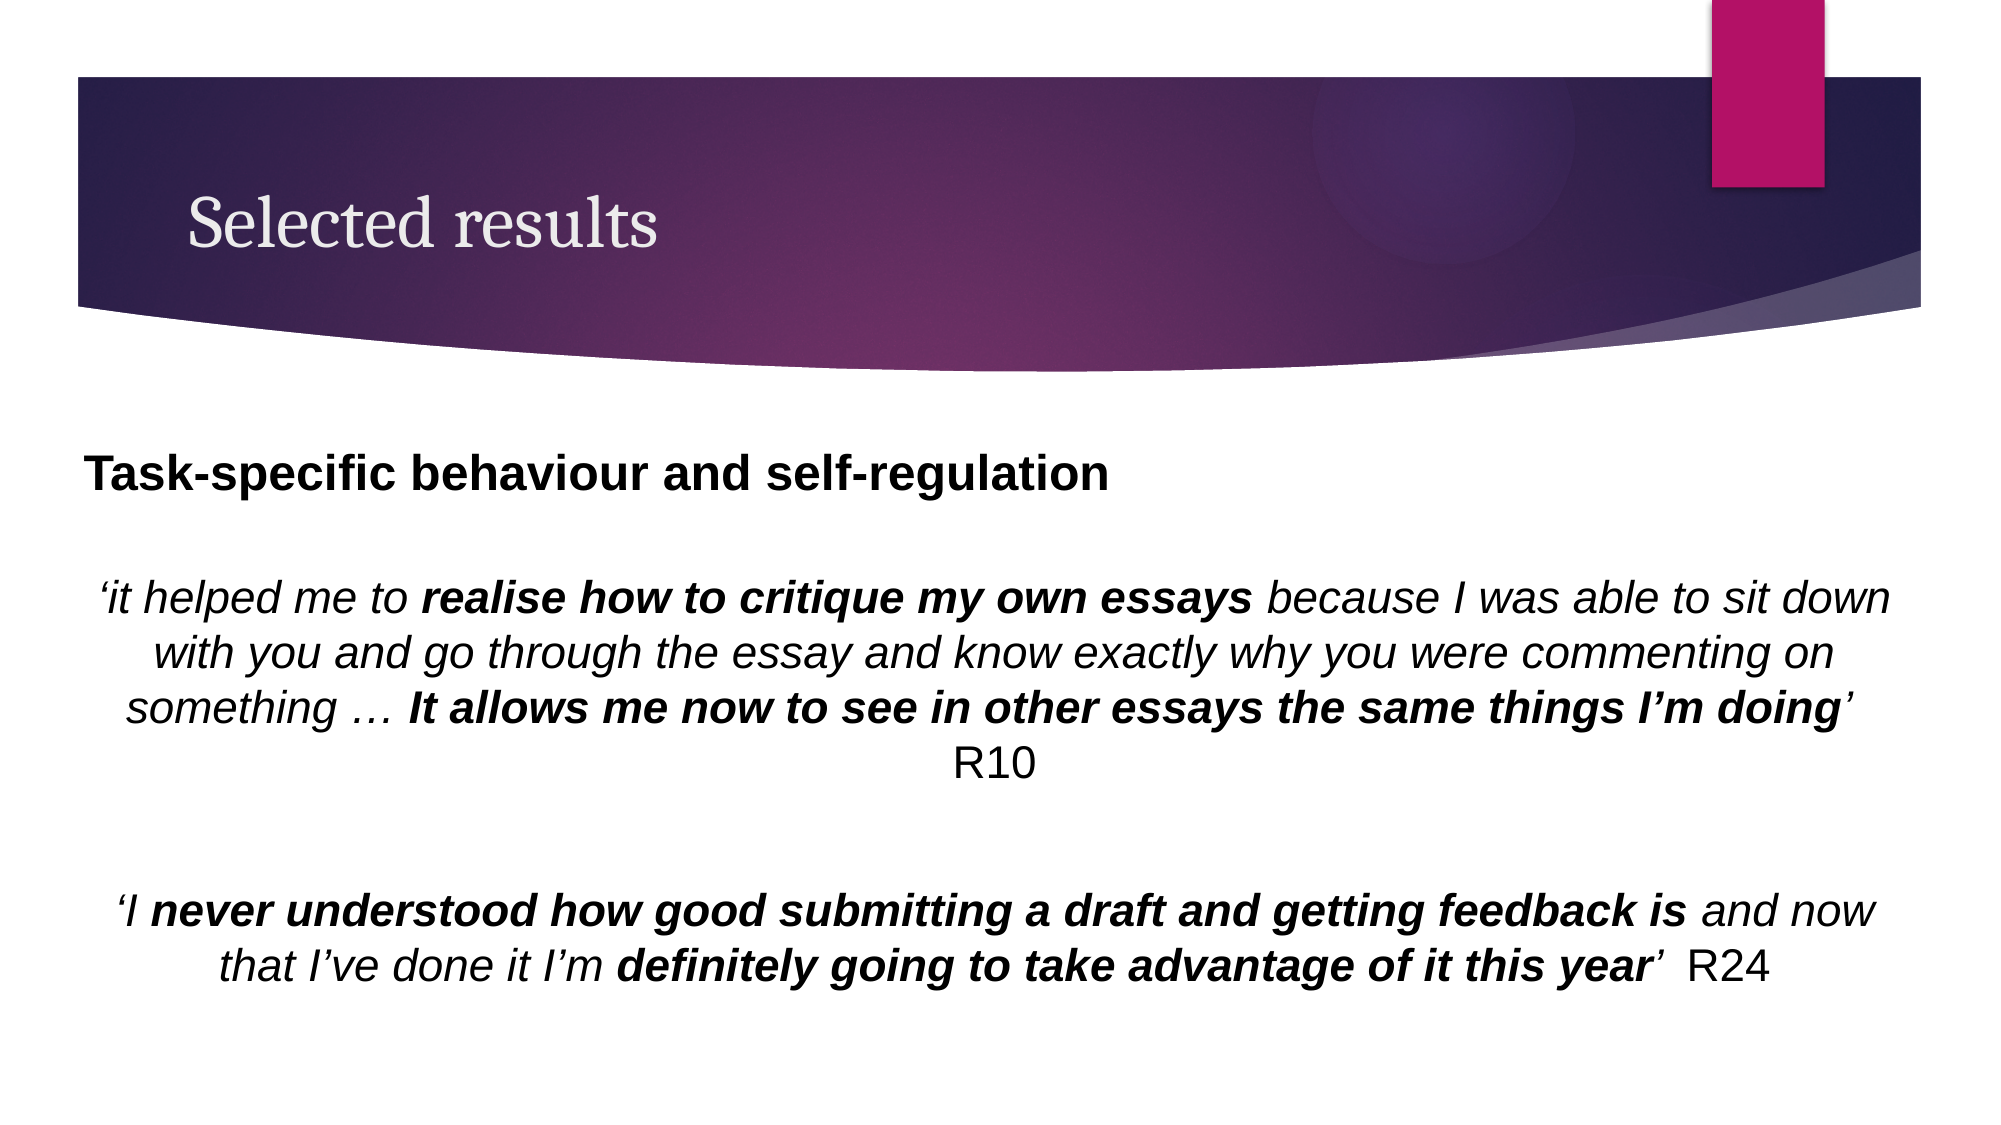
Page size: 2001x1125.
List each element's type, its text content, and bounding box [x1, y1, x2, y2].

text_box Task-specific behaviour and self-regulation ‘it helped me to realise how to critique my own essays because I was able to sit down with you and go through the essay and know exactly why you were commenting on something … It allows me now to see in other essays the same things I’m doing’ R10 ‘I never understood how good submitting a draft and getting feedback is and now that I’ve done it I’m definitely going to take advantage of it this year’ R24 [68, 433, 1921, 998]
title Selected results [174, 159, 1612, 276]
